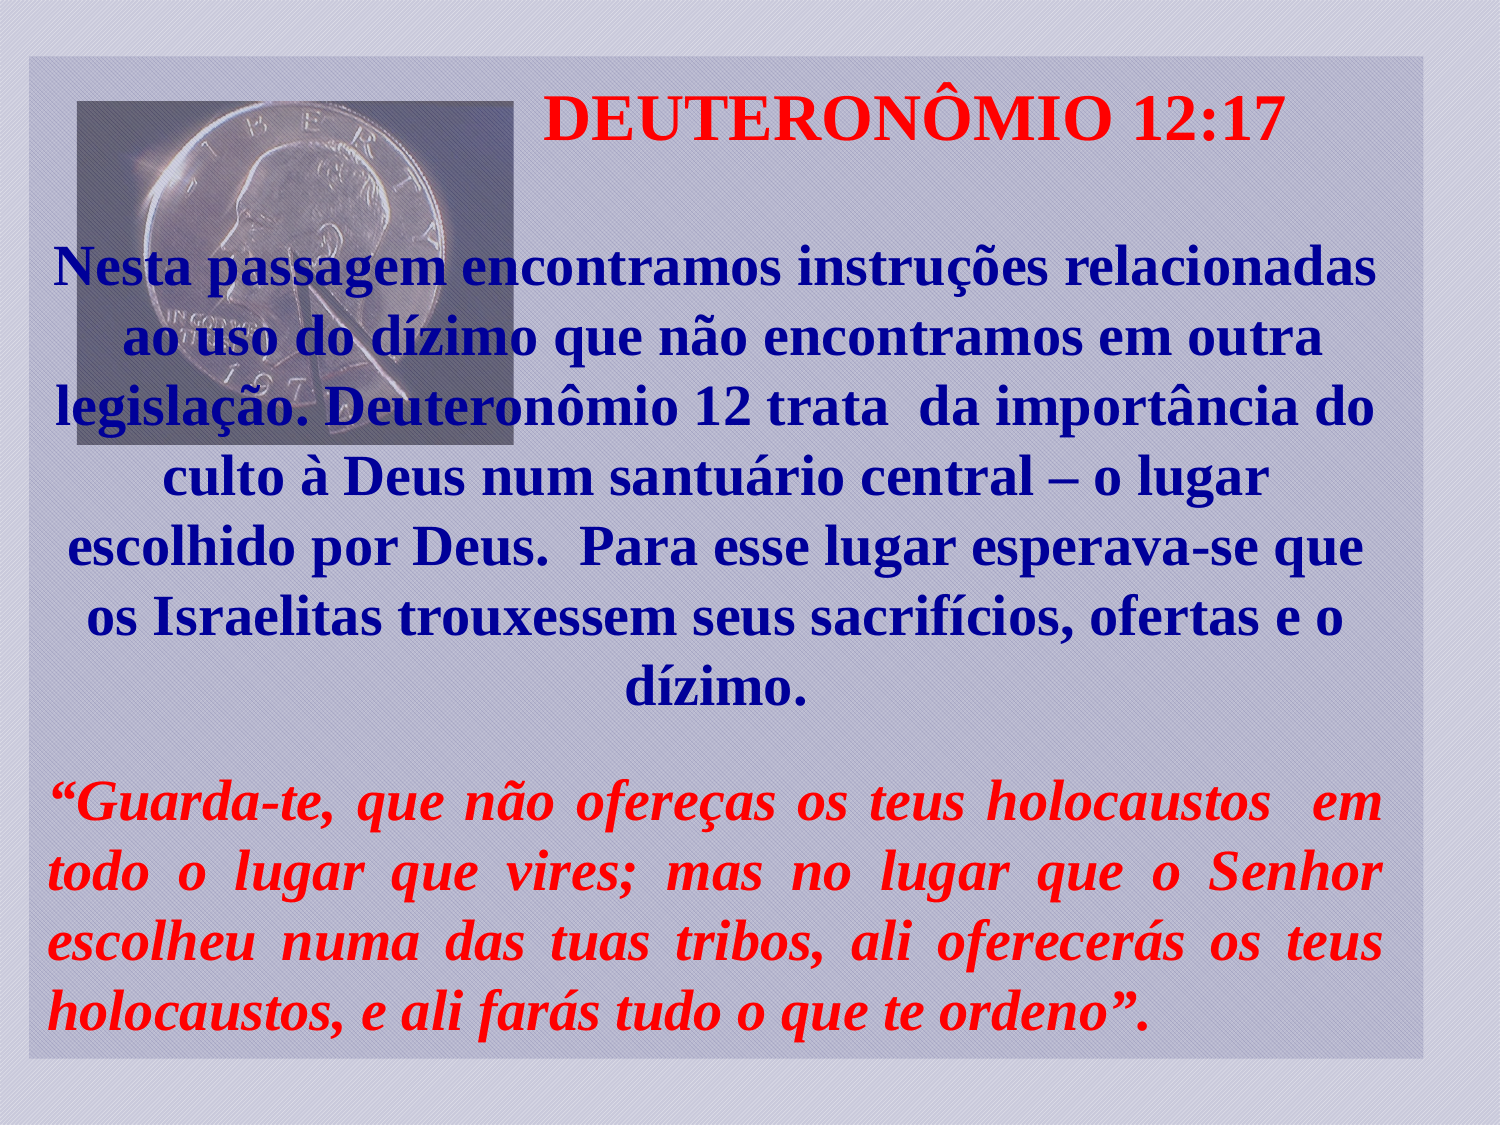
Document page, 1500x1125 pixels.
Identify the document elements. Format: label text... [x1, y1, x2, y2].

text_box DEUTERONÔMIO 12:17 [407, 66, 1425, 161]
text_box Nesta passagem encontramos instruções relacionadas ao uso do dízimo que não encontramos em outra legislação. Deuteronômio 12 trata da importância do culto à Deus num santuário central – o lugar escolhido por Deus. Para esse lugar esperava-se que os Israelitas trouxessem seus sacrifícios, ofertas e o dízimo. “Guarda-te, que não ofereças os teus holocaustos em todo o lugar que vires; mas no lugar que o Senhor escolheu numa das tuas tribos, ali oferecerás os teus holocaustos, e ali farás tudo o que te ordeno”. [32, 220, 1400, 1050]
